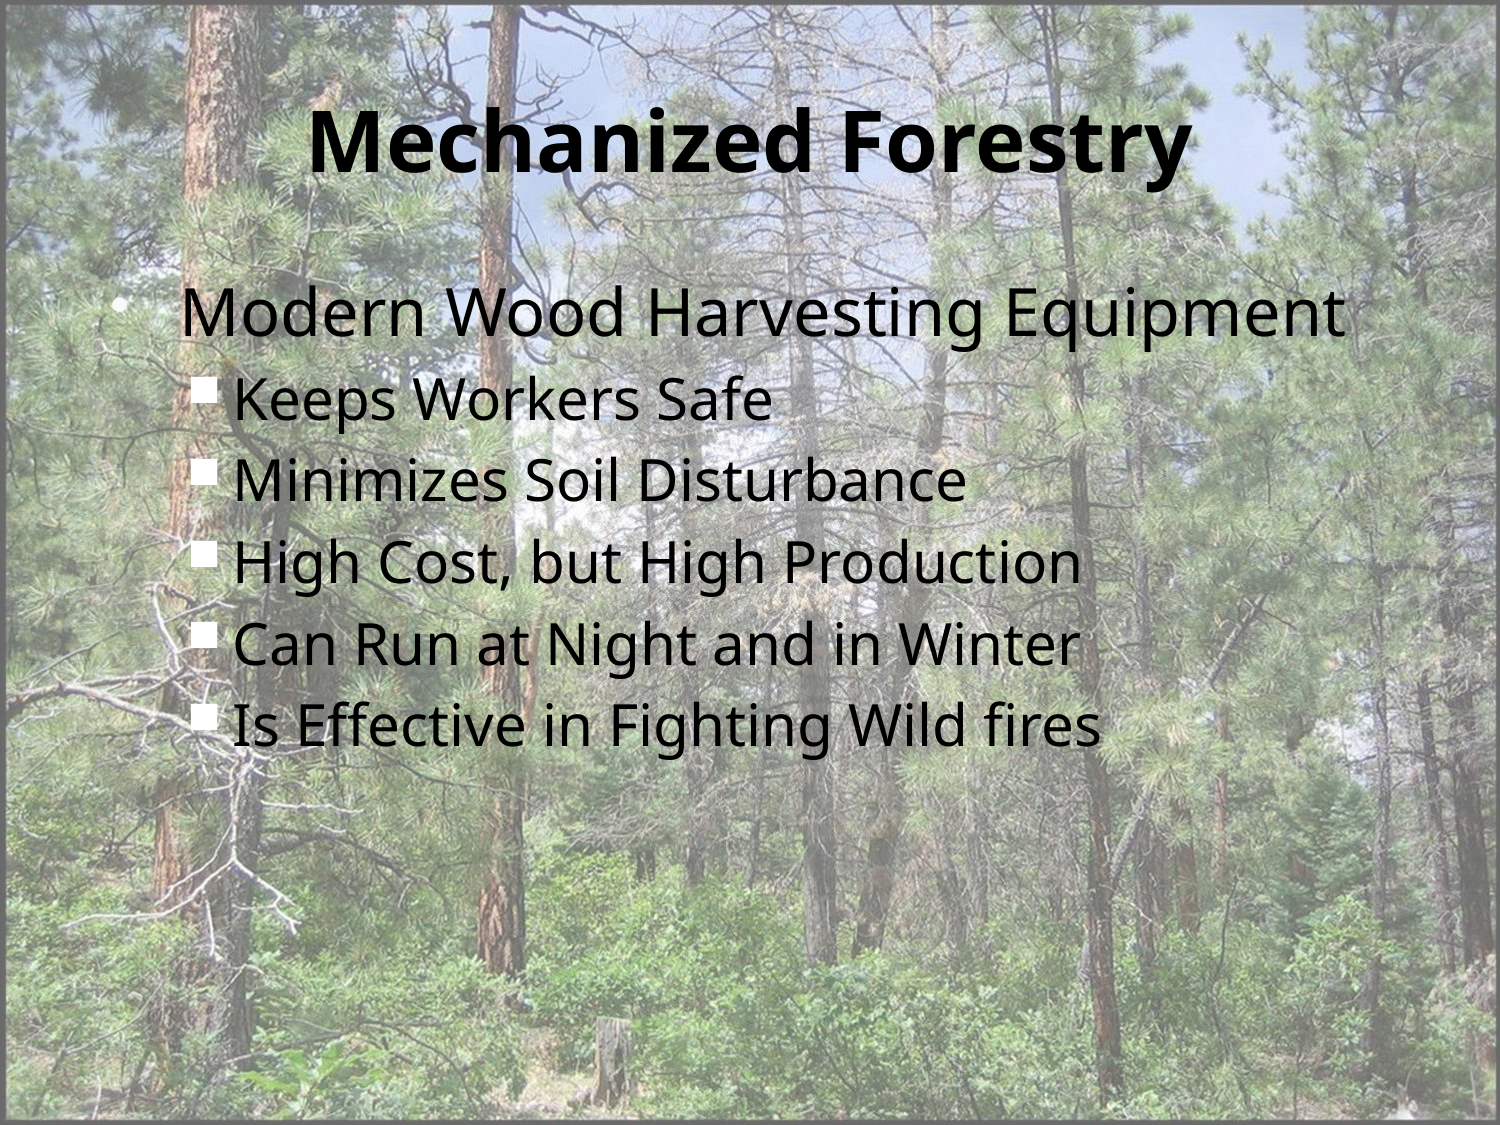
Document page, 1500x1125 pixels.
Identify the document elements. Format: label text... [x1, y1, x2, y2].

list Modern Wood Harvesting Equipment Keeps Workers Safe Minimizes Soil Disturbance High Cost, but High Production Can Run at Night and in Winter Is Effective in Fighting Wild fires [75, 262, 1425, 1035]
title Mechanized Forestry [75, 45, 1425, 233]
table_cell $43.15 [0, 0, 1500, 1125]
